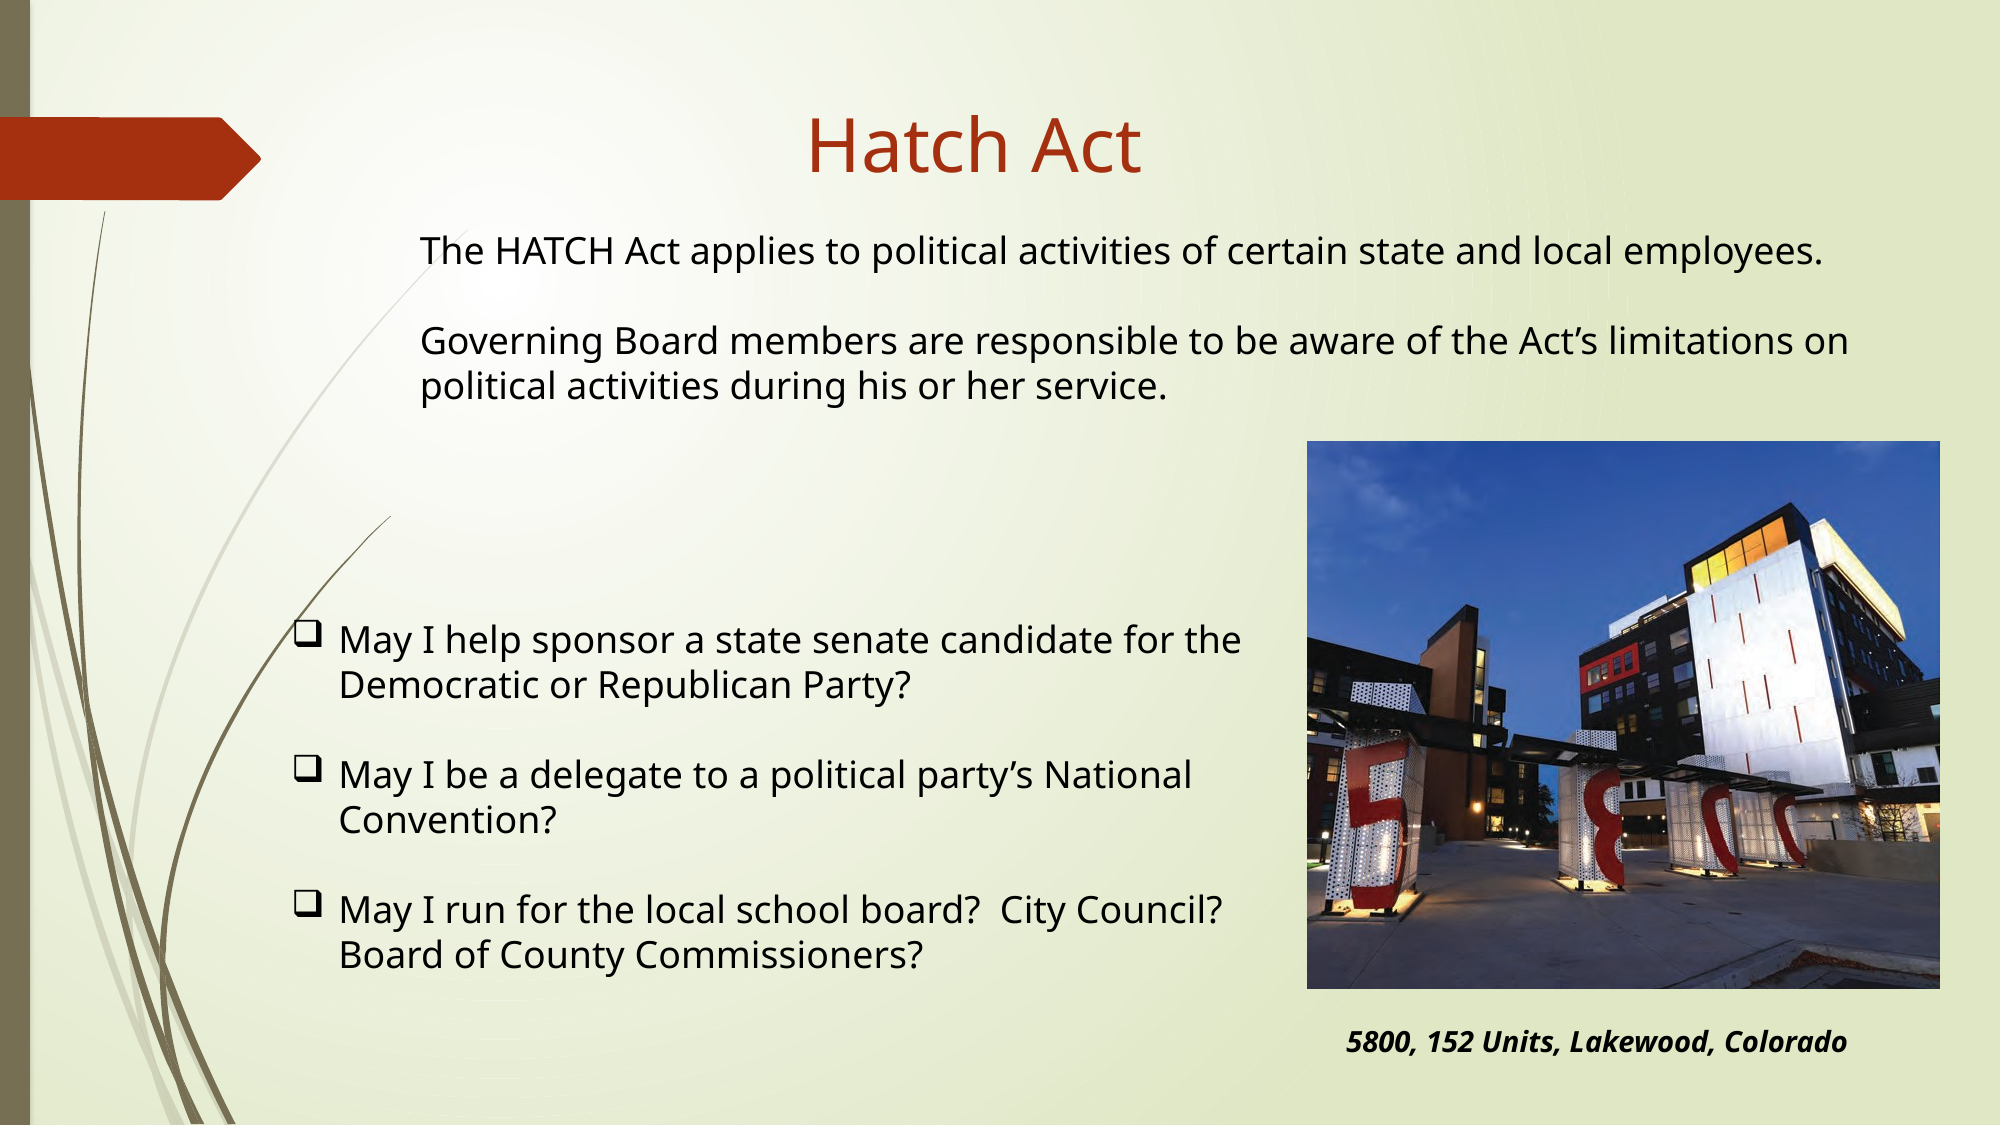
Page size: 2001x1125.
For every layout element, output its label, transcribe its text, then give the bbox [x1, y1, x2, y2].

text_box 5800, 152 Units, Lakewood, Colorado [1230, 1015, 1964, 1066]
text_box Hatch Act [304, 90, 1644, 196]
text_box May I help sponsor a state senate candidate for the Democratic or Republican Party? May I be a delegate to a political party’s National Convention? May I run for the local school board? City Council? Board of County Commissioners? [276, 564, 1268, 1125]
picture [1307, 441, 1940, 989]
text_box The HATCH Act applies to political activities of certain state and local employees. Governing Board members are responsible to be aware of the Act’s limitations on political activities during his or her service. [405, 219, 1889, 415]
